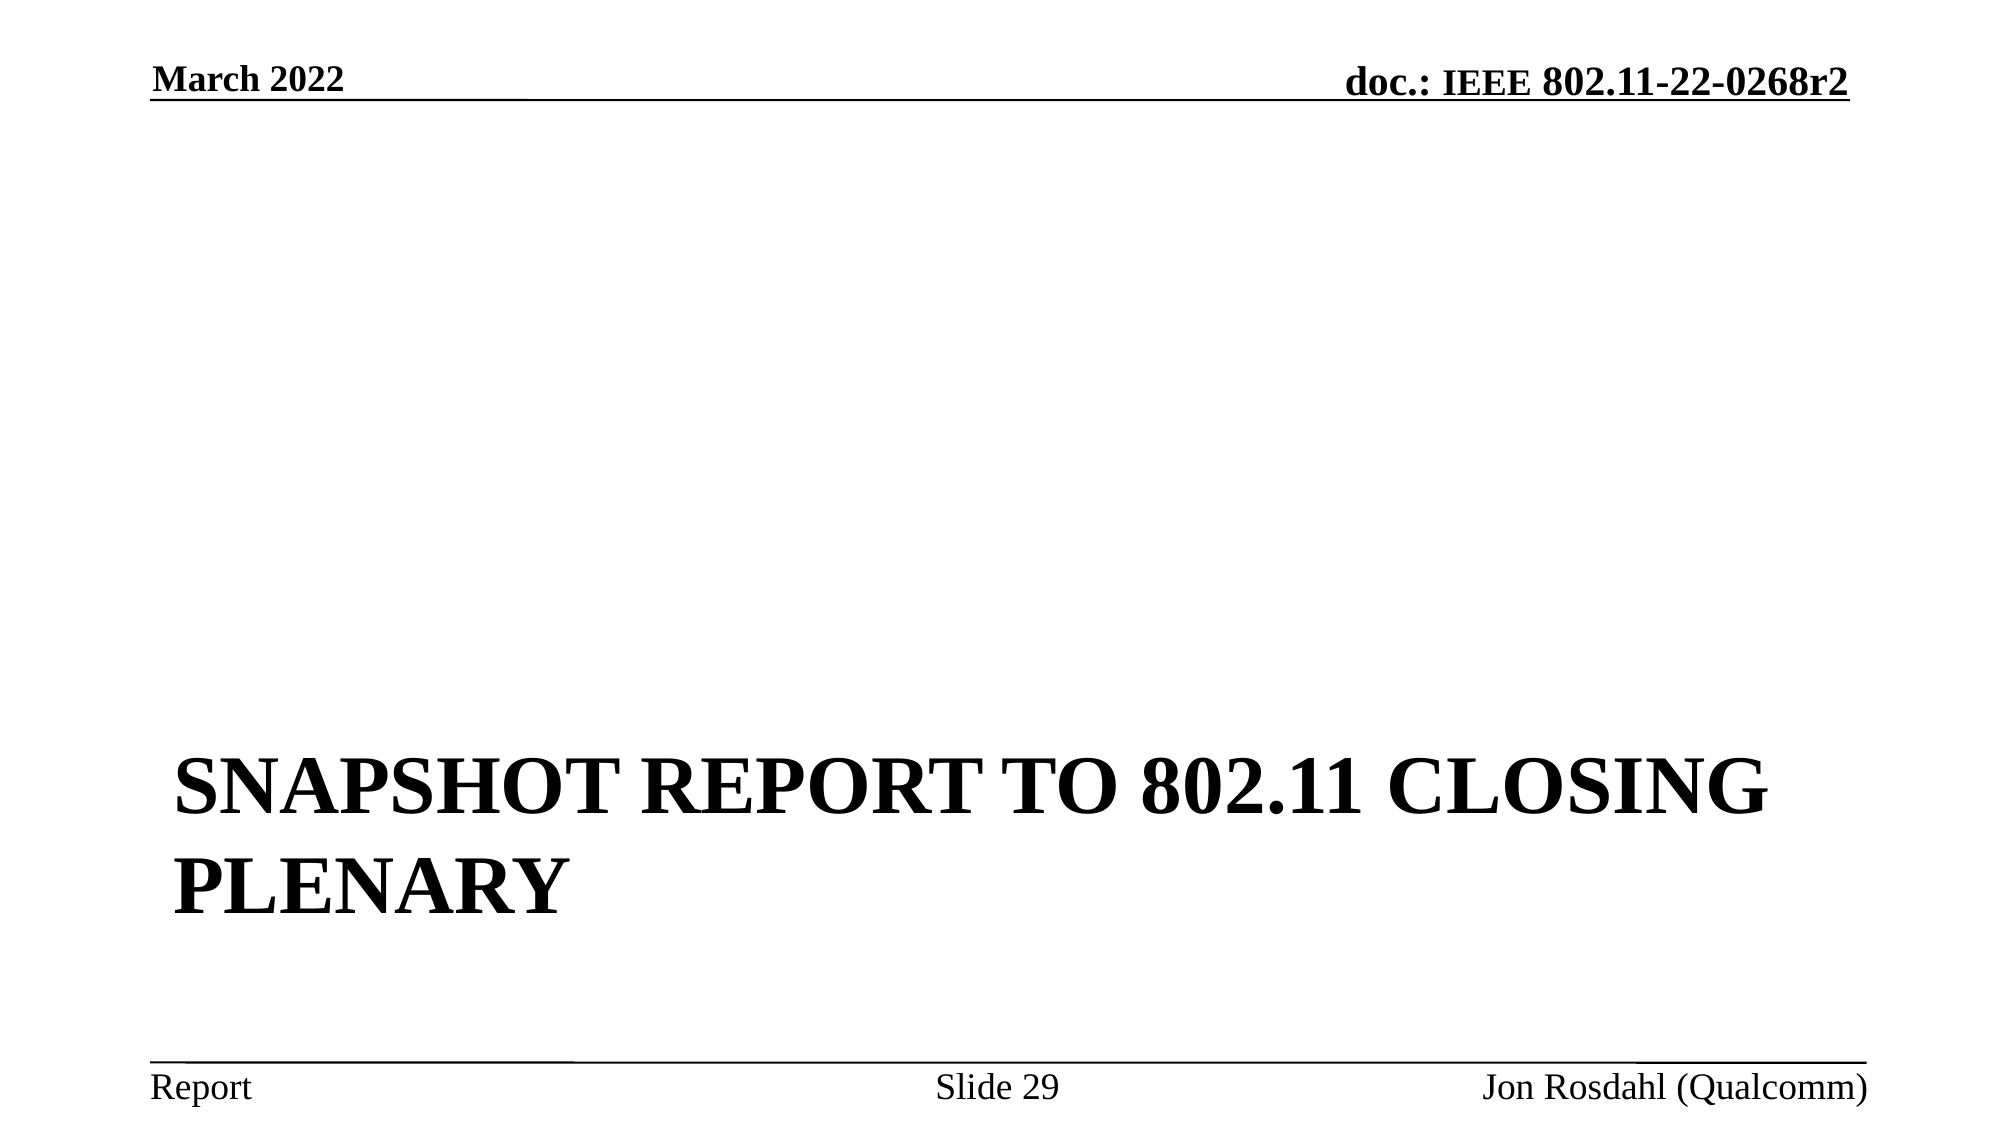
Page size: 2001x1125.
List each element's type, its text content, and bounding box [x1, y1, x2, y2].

footer Jon Rosdahl (Qualcomm) [1424, 1061, 1869, 1108]
slide_number Slide 29 [928, 1061, 1067, 1123]
title Snapshot Report to 802.11 closing plenary [157, 722, 1859, 947]
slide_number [152, 49, 434, 100]
